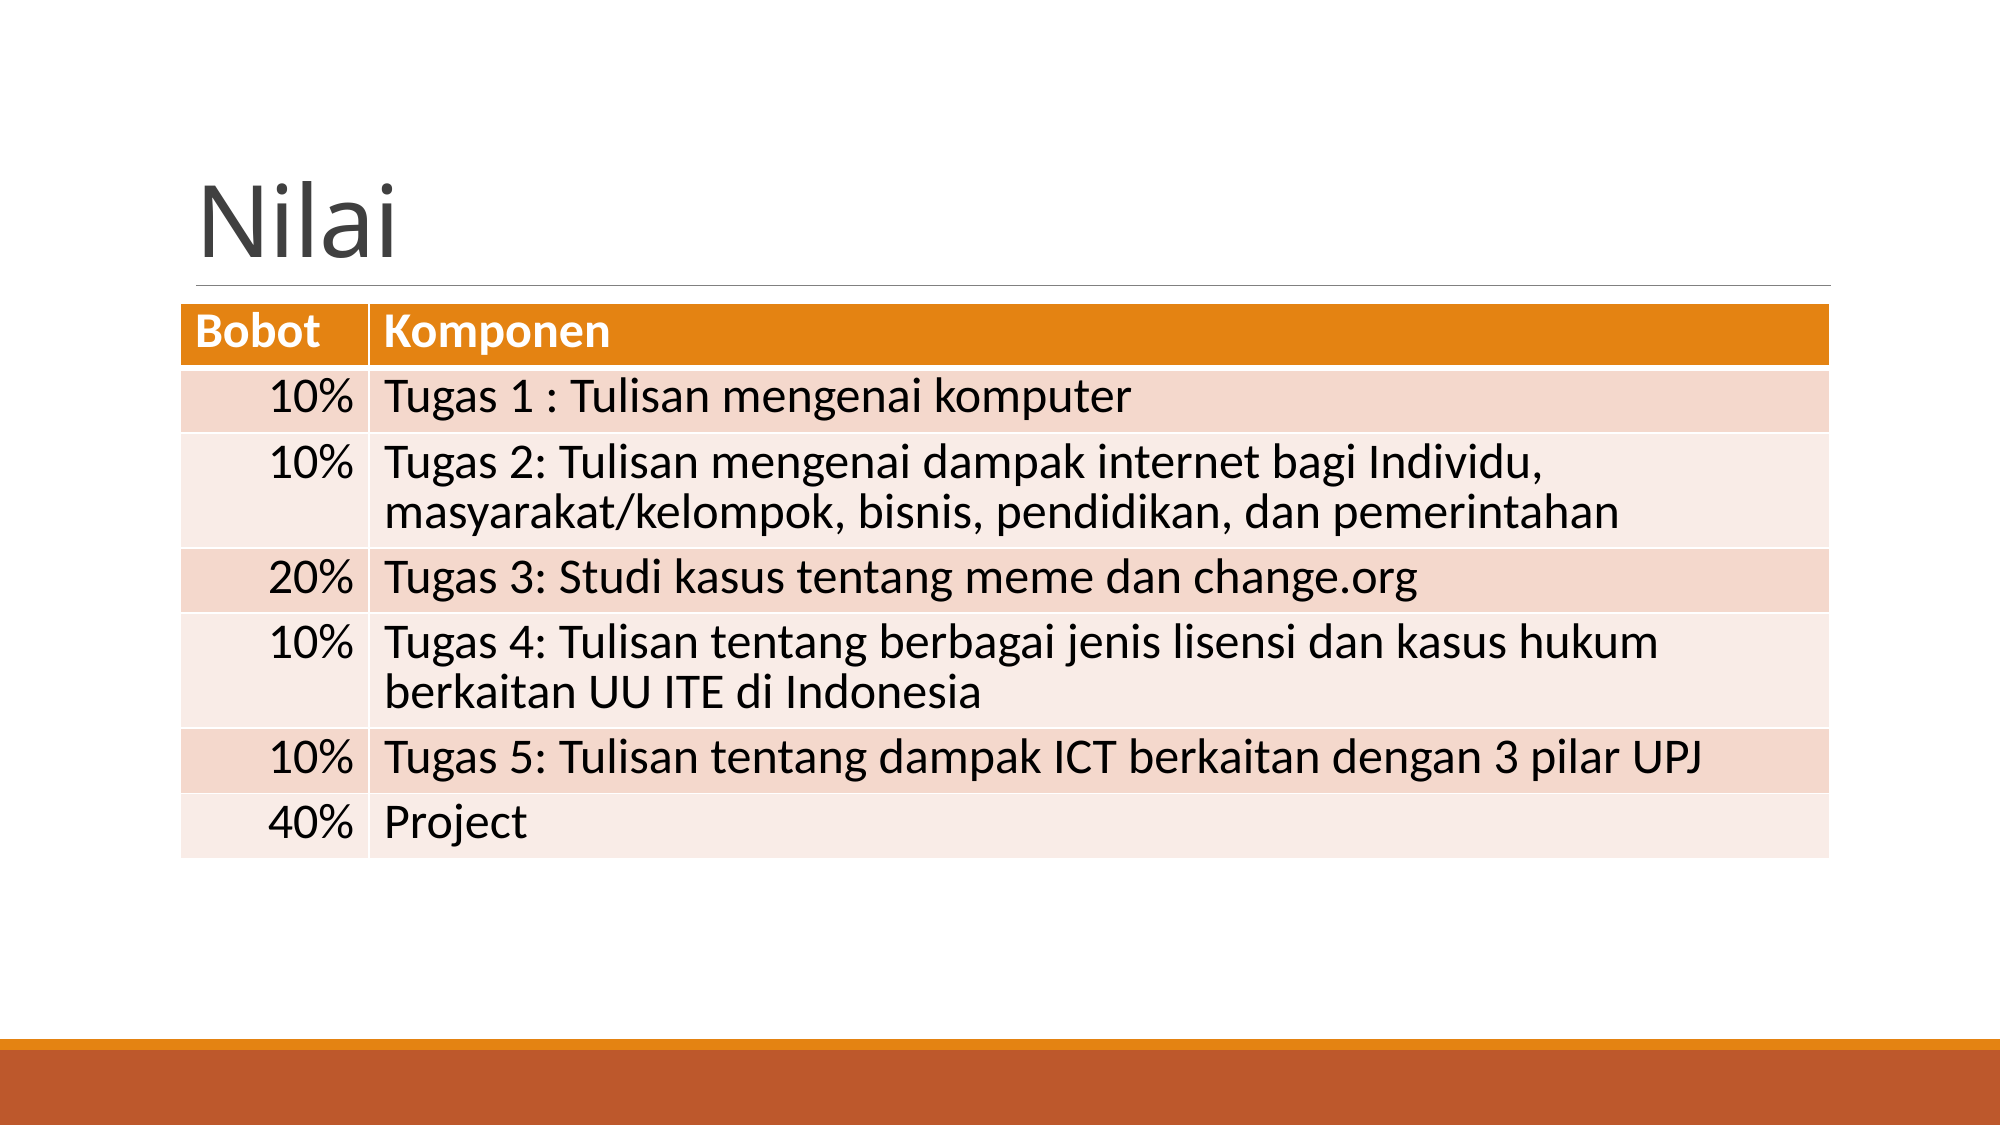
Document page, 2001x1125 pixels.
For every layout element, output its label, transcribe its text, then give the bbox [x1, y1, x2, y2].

table_cell 20% [181, 549, 368, 612]
table_cell Project [370, 794, 1829, 858]
table_cell 10% [181, 614, 368, 727]
table_cell Tugas 3: Studi kasus tentang meme dan change.org [370, 549, 1829, 612]
table_cell Tugas 5: Tulisan tentang dampak ICT berkaitan dengan 3 pilar UPJ [370, 729, 1829, 793]
table_header Bobot [181, 304, 368, 365]
table_cell 40% [181, 794, 368, 858]
table_cell Tugas 2: Tulisan mengenai dampak internet bagi Individu, masyarakat/kelompok, bisnis, pendidikan, dan pemerintahan [370, 434, 1829, 547]
title Nilai [180, 47, 1830, 285]
table_cell 10% [181, 434, 368, 547]
table_header Komponen [370, 304, 1829, 365]
table_cell Tugas 1 : Tulisan mengenai komputer [370, 371, 1829, 432]
table_cell 10% [181, 371, 368, 432]
table_cell Tugas 4: Tulisan tentang berbagai jenis lisensi dan kasus hukum berkaitan UU ITE di Indonesia [370, 614, 1829, 727]
table_cell 10% [181, 729, 368, 793]
